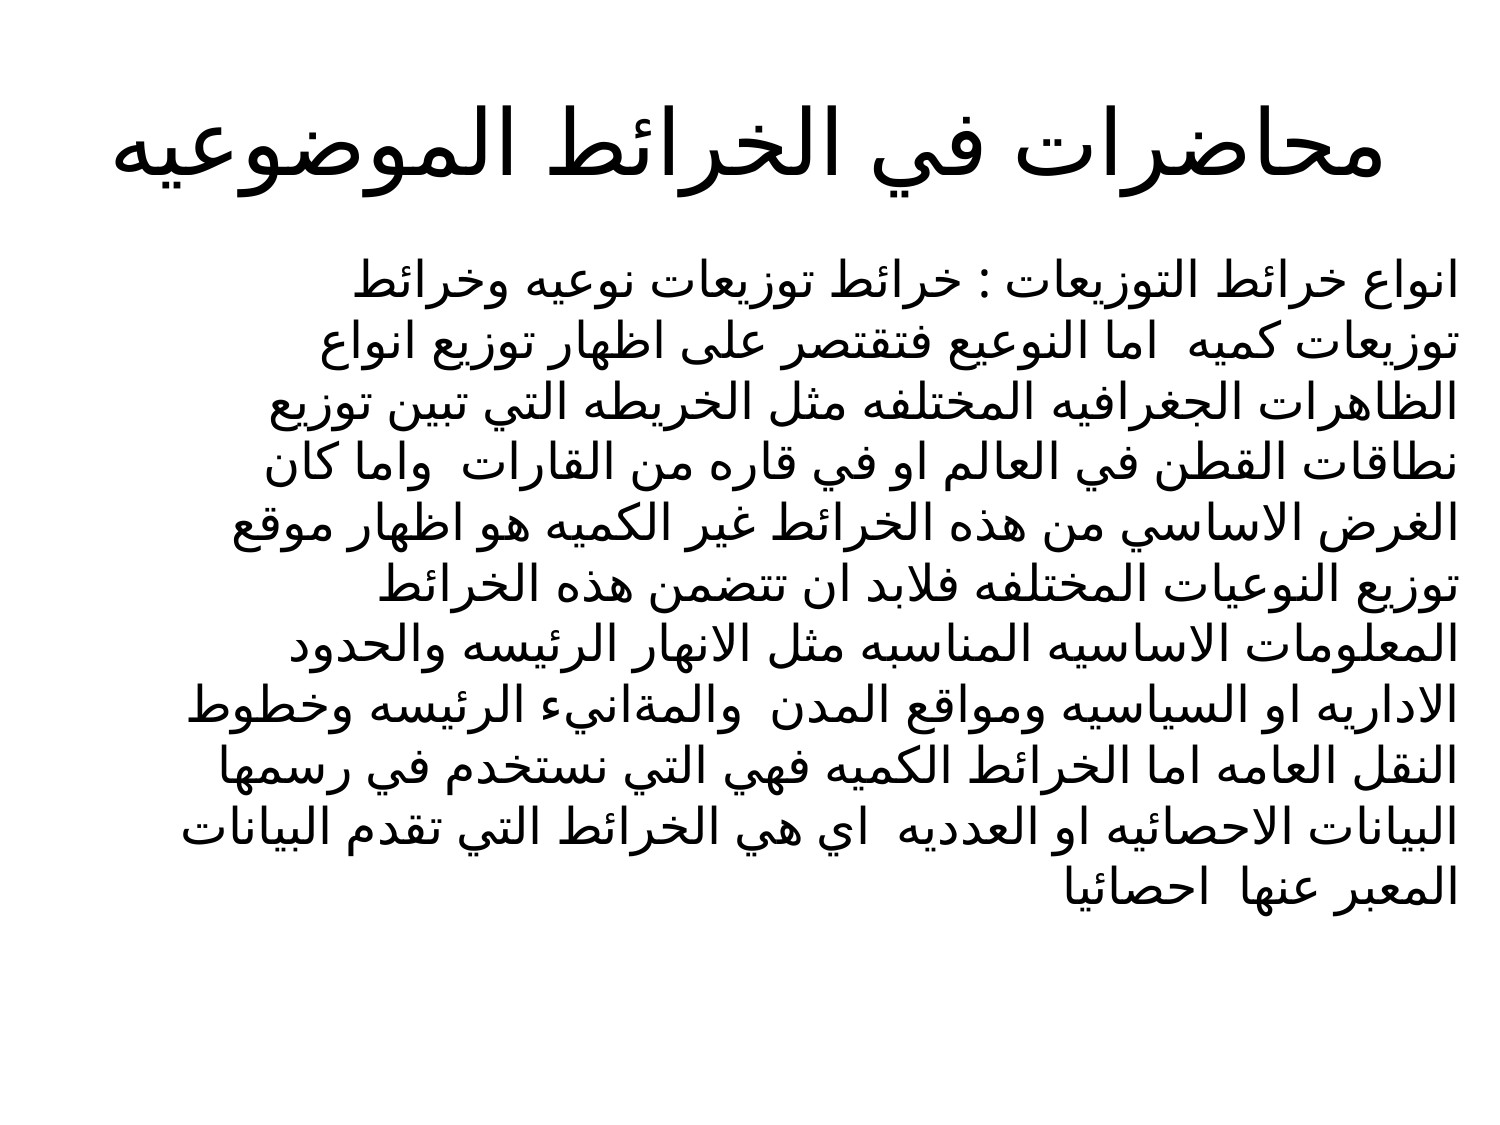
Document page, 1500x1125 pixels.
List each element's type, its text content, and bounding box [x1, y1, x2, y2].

title محاضرات في الخرائط الموضوعيه [75, 45, 1425, 233]
list انواع خرائط التوزيعات : خرائط توزيعات نوعيه وخرائط توزيعات كميه اما النوعيع فتقتصر على اظهار توزيع انواع الظاهرات الجغرافيه المختلفه مثل الخريطه التي تبين توزيع نطاقات القطن في العالم او في قاره من القارات واما كان الغرض الاساسي من هذه الخرائط غير الكميه هو اظهار موقع توزيع النوعيات المختلفه فلابد ان تتضمن هذه الخرائط المعلومات الاساسيه المناسبه مثل الانهار الرئيسه والحدود الاداريه او السياسيه ومواقع المدن والمةانيء الرئيسه وخطوط النقل العامه اما الخرائط الكميه فهي التي نستخدم في رسمها البيانات الاحصائيه او العدديه اي هي الخرائط التي تقدم البيانات المعبر عنها احصائيا [140, 239, 1477, 925]
